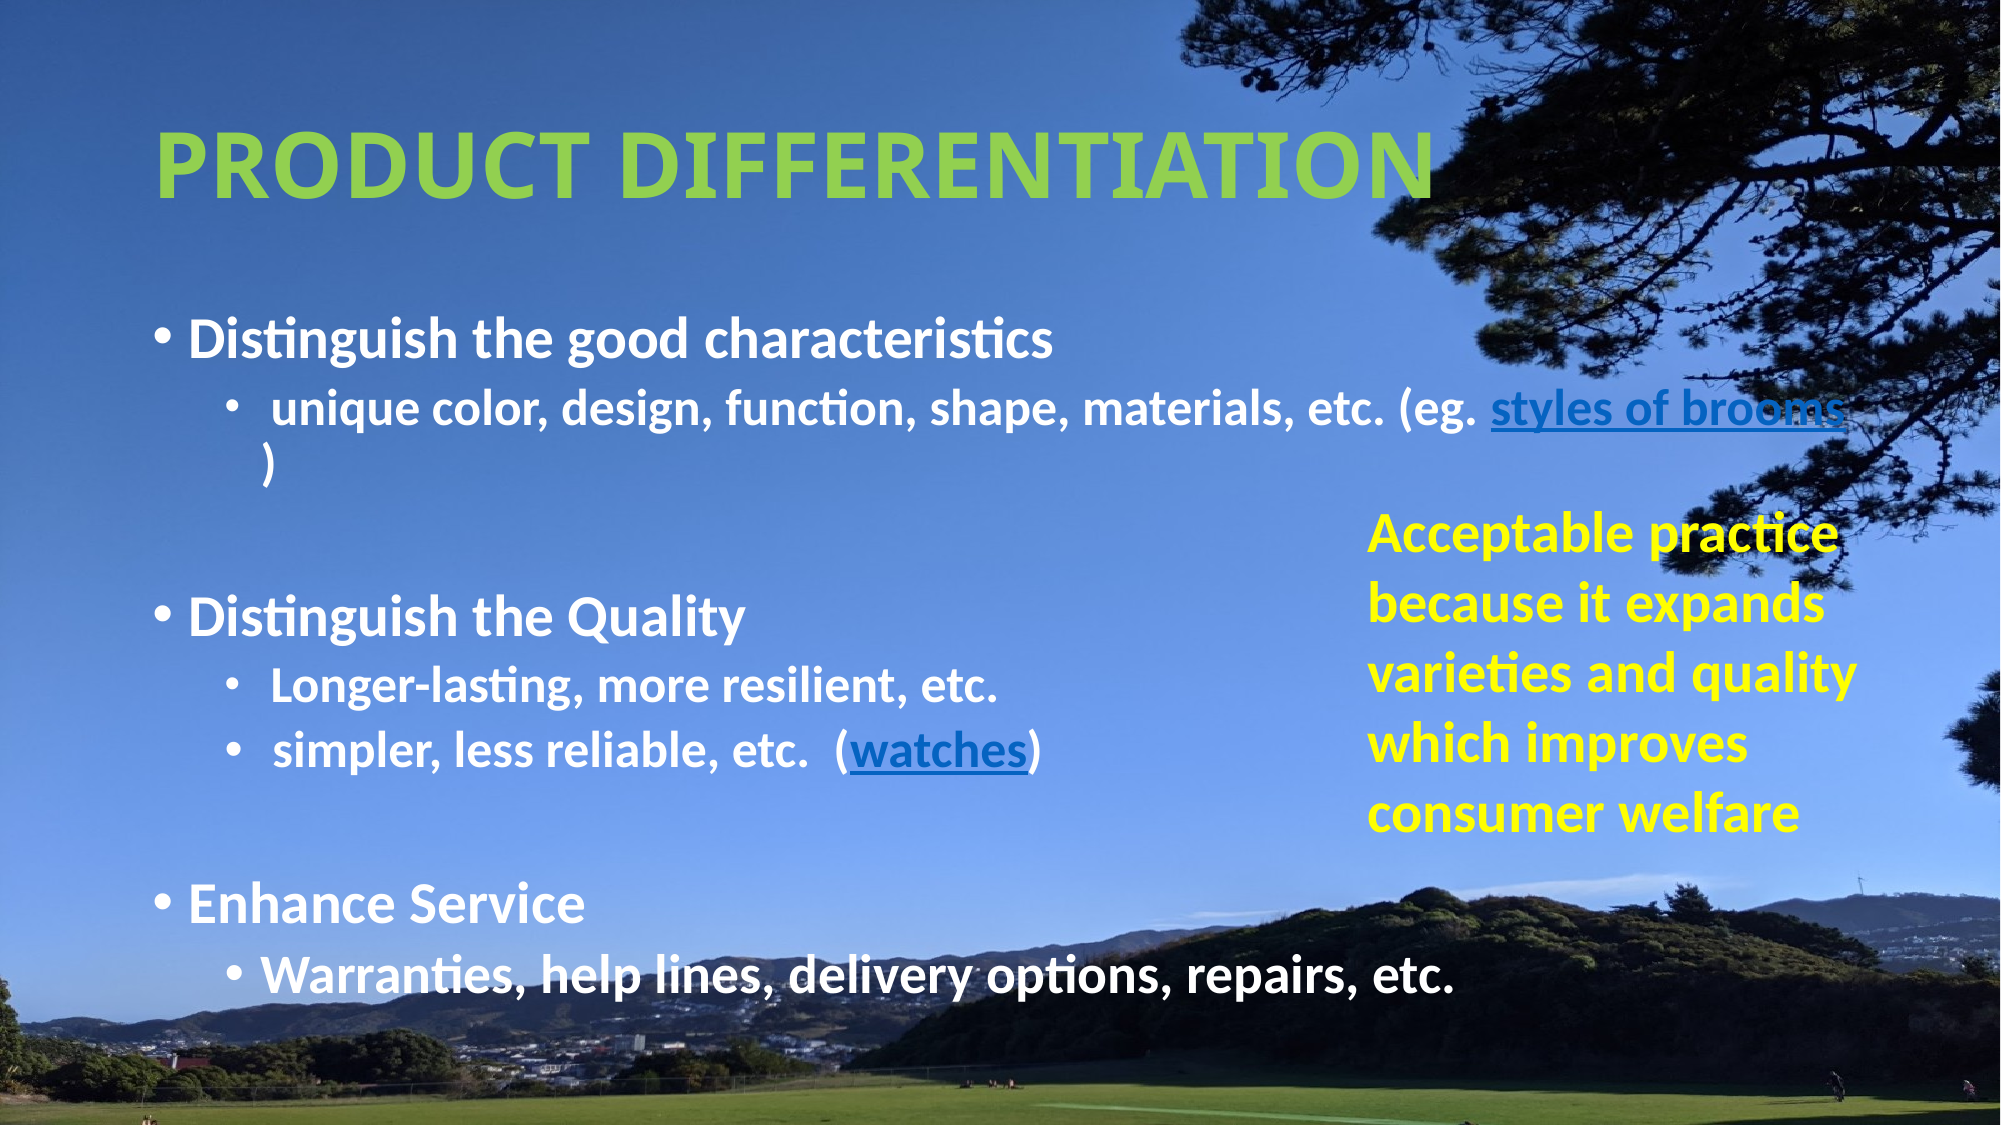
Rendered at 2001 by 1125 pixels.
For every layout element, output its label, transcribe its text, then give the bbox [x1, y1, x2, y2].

title PRODUCT DIFFERENTIATION [137, 59, 1863, 278]
list Distinguish the good characteristics unique color, design, function, shape, materials, etc. (eg. styles of brooms) Distinguish the Quality Longer-lasting, more resilient, etc. simpler, less reliable, etc. (watches) Enhance Service Warranties, help lines, delivery options, repairs, etc. [137, 299, 1863, 1014]
picture [0, 0, 2001, 1125]
text_box Acceptable practice because it expands varieties and quality which improves consumer welfare [1352, 486, 1959, 852]
